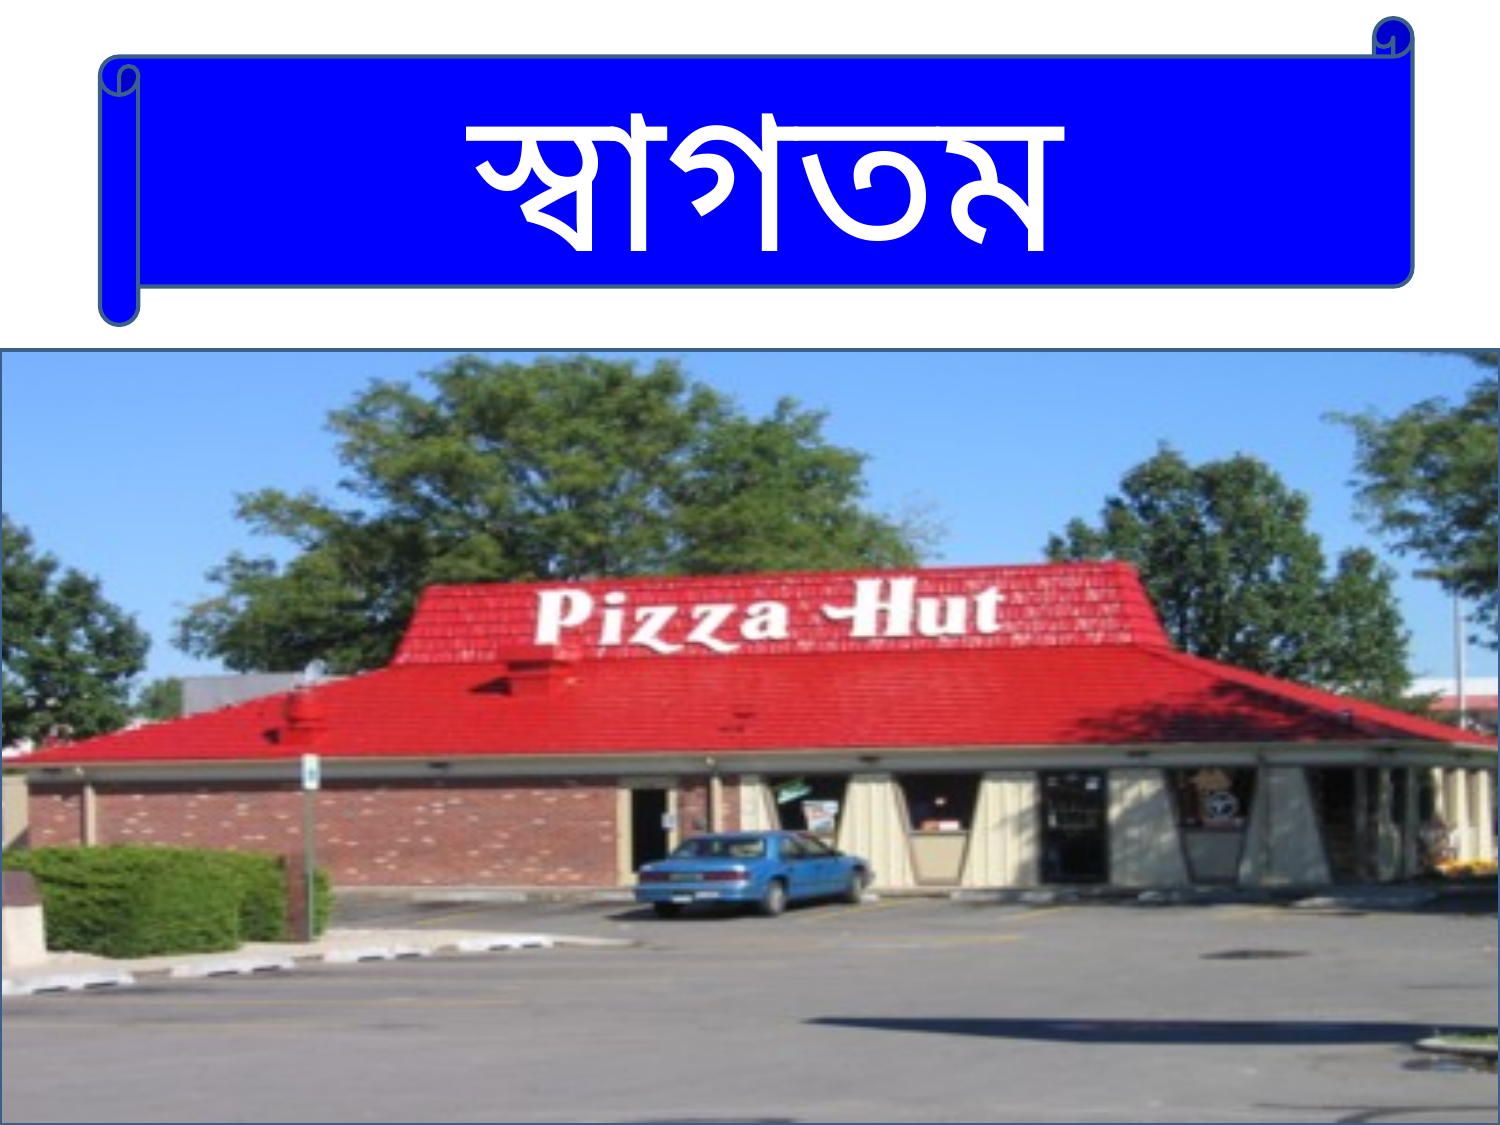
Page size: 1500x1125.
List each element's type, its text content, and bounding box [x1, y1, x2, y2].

text_box [0, 348, 1500, 1125]
text_box স্বাগতম [97, 16, 1415, 327]
